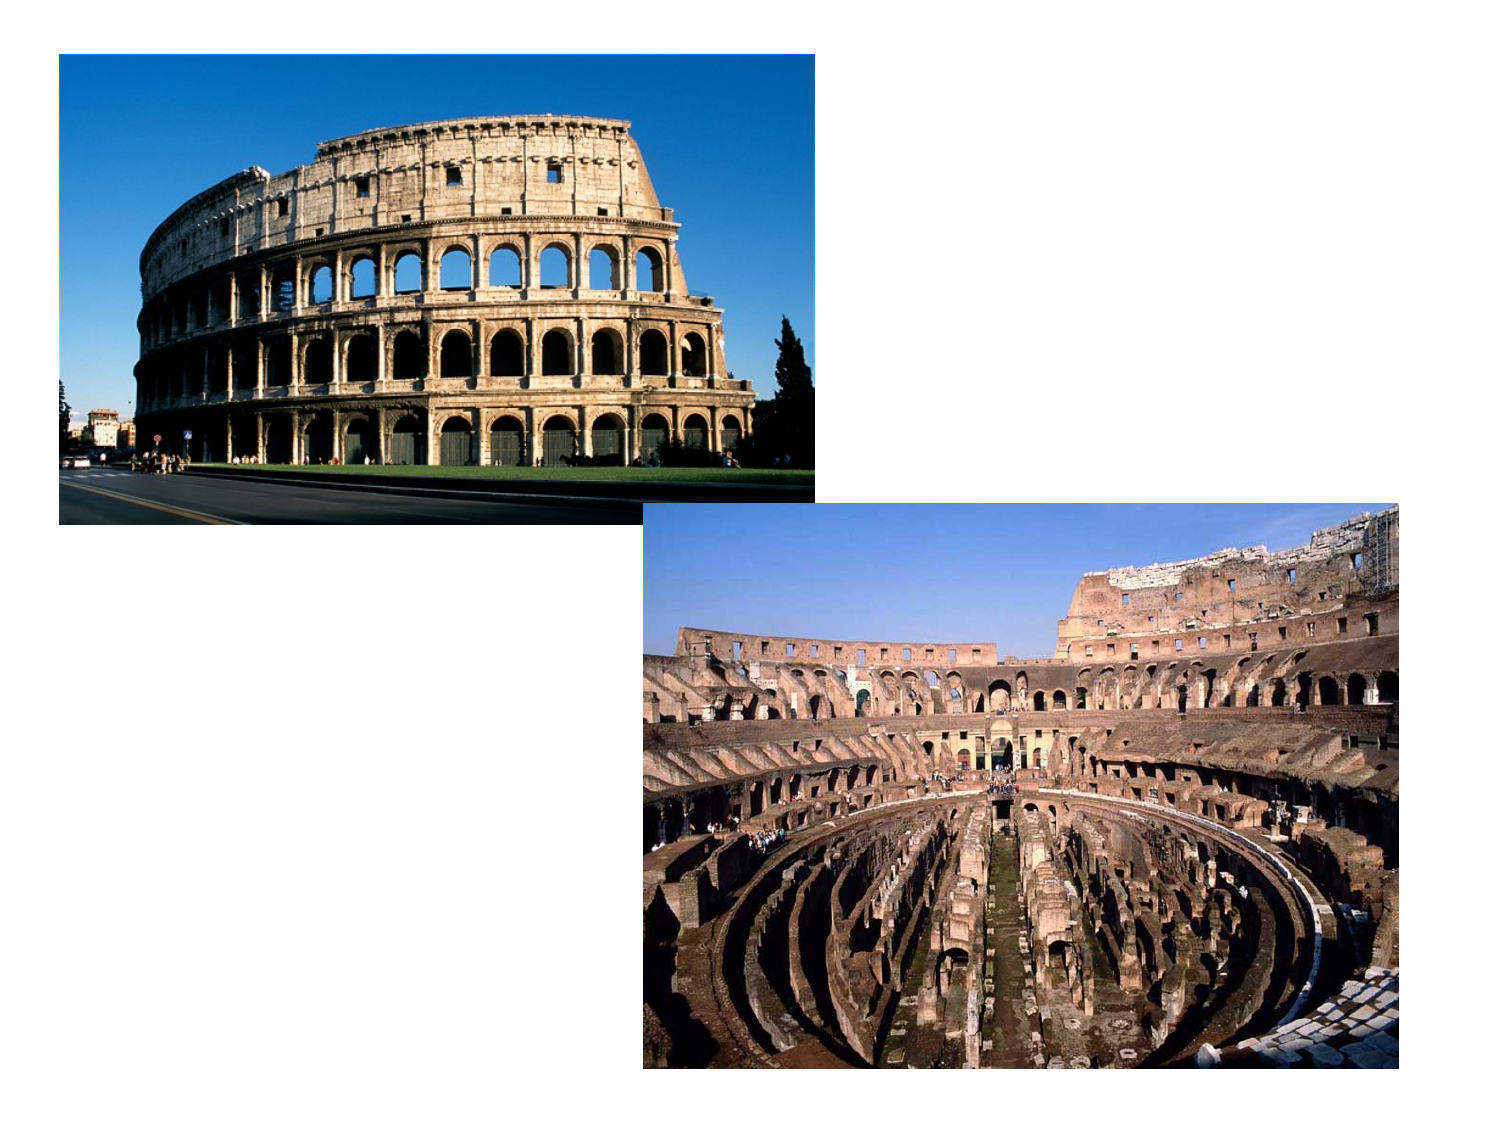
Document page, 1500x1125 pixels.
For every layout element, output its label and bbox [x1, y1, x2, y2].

picture [59, 54, 1399, 1070]
